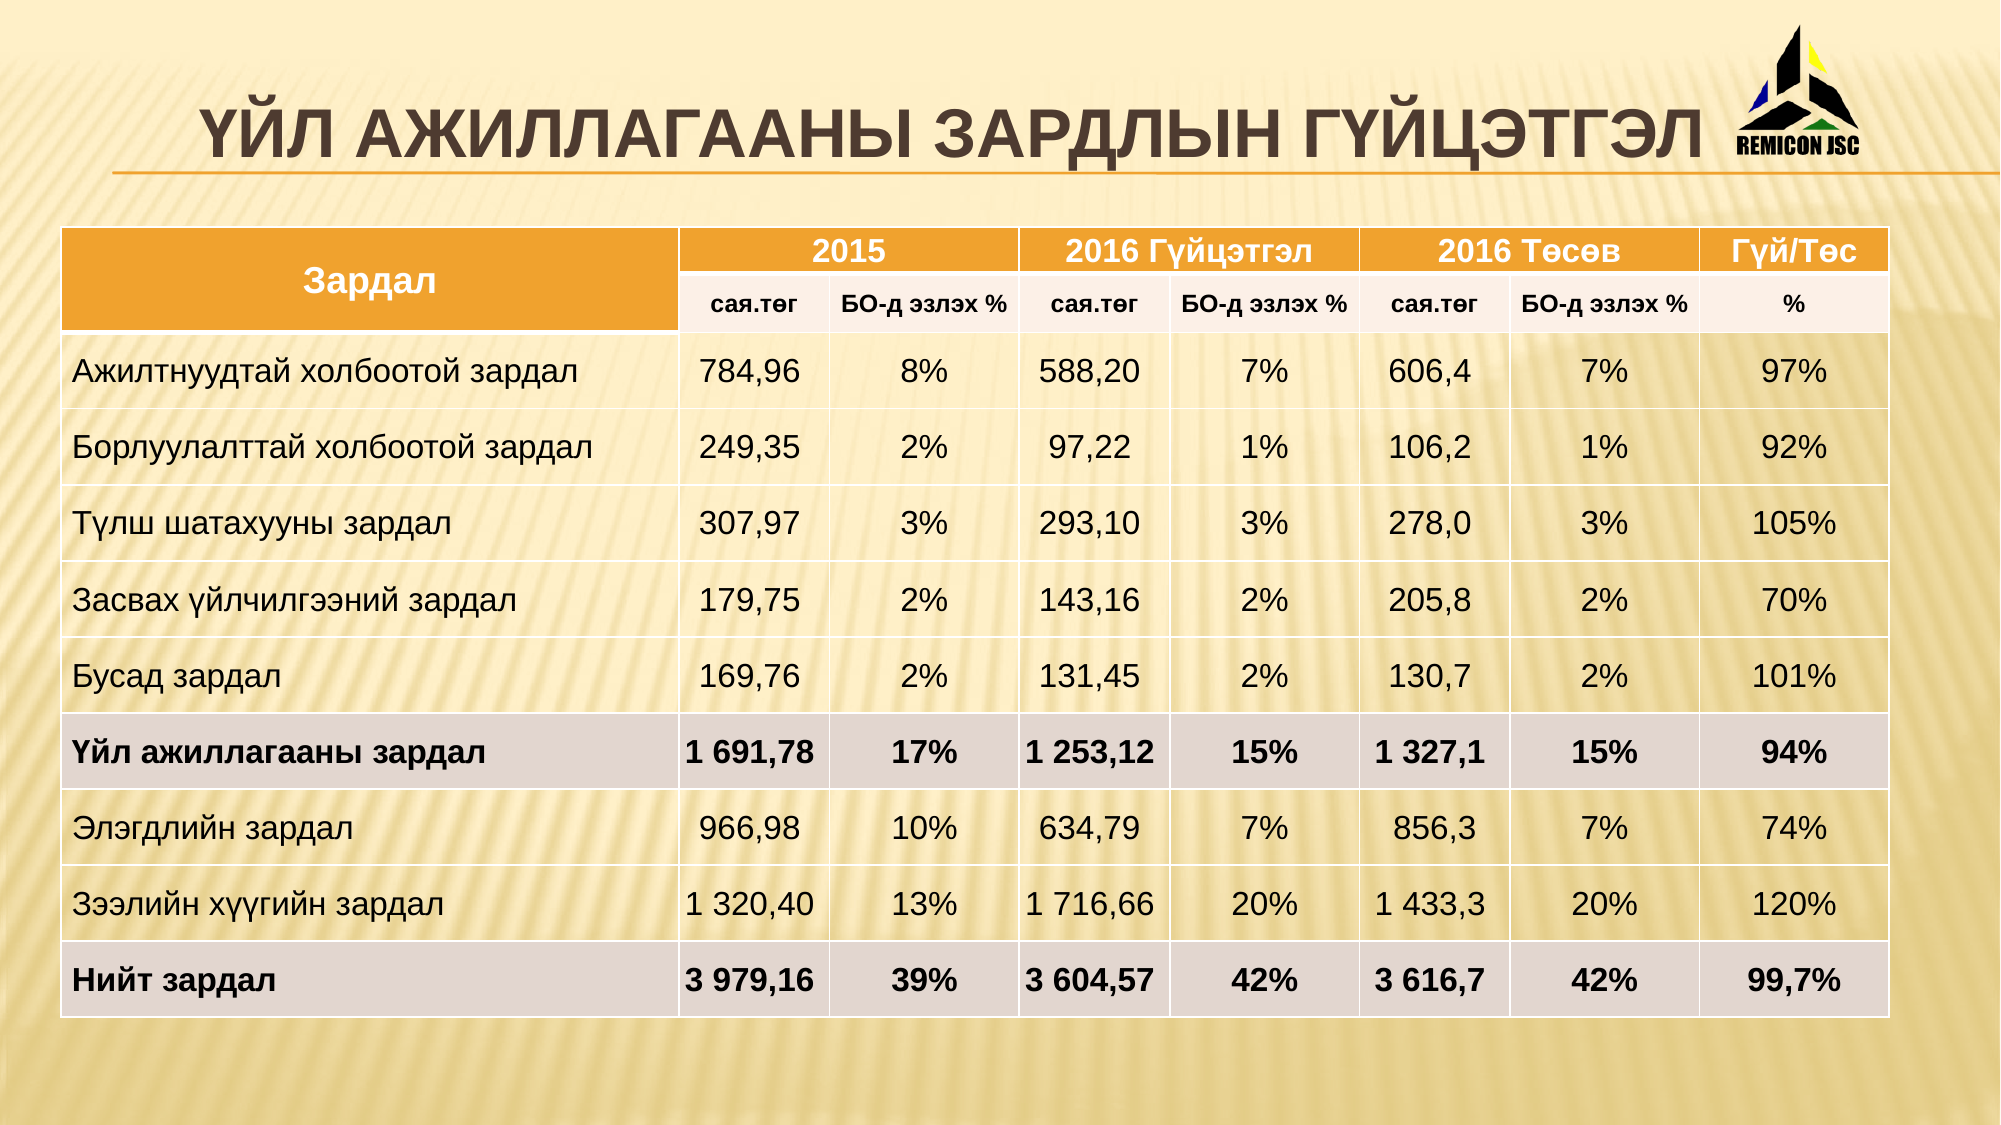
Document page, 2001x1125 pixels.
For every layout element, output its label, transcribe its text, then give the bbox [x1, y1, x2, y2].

table_cell Засвах үйлчилгээний зардал [62, 562, 678, 636]
table_cell 3 616,7 [1360, 942, 1509, 1016]
table_cell 1 320,40 [680, 866, 829, 940]
table_cell 92% [1700, 409, 1888, 484]
table_cell 966,98 [680, 790, 829, 864]
table_cell 143,16 [1020, 562, 1169, 636]
table_cell 293,10 [1020, 486, 1169, 560]
table_cell 10% [830, 790, 1018, 864]
table_cell 3 979,16 [680, 942, 829, 1016]
table_cell 106,2 [1360, 409, 1509, 484]
table_cell 2% [830, 562, 1018, 636]
table_cell 17% [830, 714, 1018, 788]
table_cell Бусад зардал [62, 638, 678, 712]
table_cell 249,35 [680, 409, 829, 484]
table_cell Үйл ажиллагааны зардал [62, 714, 678, 788]
table_cell 3% [830, 486, 1018, 560]
table_cell 784,96 [680, 333, 829, 408]
table_cell 3 604,57 [1020, 942, 1169, 1016]
table_cell 1 327,1 [1360, 714, 1509, 788]
table_cell 307,97 [680, 486, 829, 560]
table_cell 97,22 [1020, 409, 1169, 484]
table_cell БО-д эзлэх % [830, 276, 1018, 332]
table_cell 99,7% [1700, 942, 1888, 1016]
table_cell % [1700, 276, 1888, 332]
table_cell 205,8 [1360, 562, 1509, 636]
table_header Зардал [62, 228, 678, 330]
table_cell 3% [1171, 486, 1359, 560]
picture [1737, 24, 1859, 155]
table_cell сая.төг [1020, 276, 1169, 332]
table_cell 2% [1171, 562, 1359, 636]
table_cell Ажилтнуудтай холбоотой зардал [62, 335, 678, 408]
table_cell 2% [1171, 638, 1359, 712]
table_cell 2% [830, 409, 1018, 484]
table_cell 606,4 [1360, 333, 1509, 408]
table_cell 278,0 [1360, 486, 1509, 560]
table_cell 169,76 [680, 638, 829, 712]
table_cell 15% [1511, 714, 1699, 788]
table_cell БО-д эзлэх % [1171, 276, 1359, 332]
table_cell 1% [1171, 409, 1359, 484]
table_cell 70% [1700, 562, 1888, 636]
table_cell 856,3 [1360, 790, 1509, 864]
table_cell 105% [1700, 486, 1888, 560]
table_cell 1 433,3 [1360, 866, 1509, 940]
table_cell 7% [1511, 333, 1699, 408]
table_cell 120% [1700, 866, 1888, 940]
table_cell 2% [1511, 562, 1699, 636]
table_header 2016 Гүйцэтгэл [1020, 228, 1359, 271]
table_cell 42% [1511, 942, 1699, 1016]
title ҮЙл ажиллагааны зардлын гүйцэтгэл [184, 44, 1775, 215]
table_cell 179,75 [680, 562, 829, 636]
table_cell 2% [1511, 638, 1699, 712]
table_cell 15% [1171, 714, 1359, 788]
table_cell 2% [830, 638, 1018, 712]
table_cell 20% [1171, 866, 1359, 940]
table_cell сая.төг [680, 276, 829, 332]
table_cell Зээлийн хүүгийн зардал [62, 866, 678, 940]
table_cell 74% [1700, 790, 1888, 864]
table_cell 39% [830, 942, 1018, 1016]
table_cell 1 691,78 [680, 714, 829, 788]
table_header 2016 Төсөв [1360, 228, 1699, 271]
table_cell сая.төг [1360, 276, 1509, 332]
table_cell БО-д эзлэх % [1511, 276, 1699, 332]
table_cell 101% [1700, 638, 1888, 712]
table_cell 3% [1511, 486, 1699, 560]
table_cell 588,20 [1020, 333, 1169, 408]
table_cell 131,45 [1020, 638, 1169, 712]
table_cell 97% [1700, 333, 1888, 408]
table_cell 130,7 [1360, 638, 1509, 712]
table_cell 1% [1511, 409, 1699, 484]
table_cell 7% [1171, 333, 1359, 408]
table_cell 13% [830, 866, 1018, 940]
table_cell 1 716,66 [1020, 866, 1169, 940]
table_cell 7% [1511, 790, 1699, 864]
table_header 2015 [680, 228, 1018, 271]
table_cell 94% [1700, 714, 1888, 788]
table_cell Нийт зардал [62, 942, 678, 1016]
table_cell 8% [830, 333, 1018, 408]
table_cell Борлуулалттай холбоотой зардал [62, 409, 678, 484]
table_cell 7% [1171, 790, 1359, 864]
table_cell 20% [1511, 866, 1699, 940]
table_cell 1 253,12 [1020, 714, 1169, 788]
table_cell Түлш шатахууны зардал [62, 486, 678, 560]
table_cell 634,79 [1020, 790, 1169, 864]
table_cell 42% [1171, 942, 1359, 1016]
table_cell Элэгдлийн зардал [62, 790, 678, 864]
table_header Гүй/Төс [1700, 228, 1888, 271]
